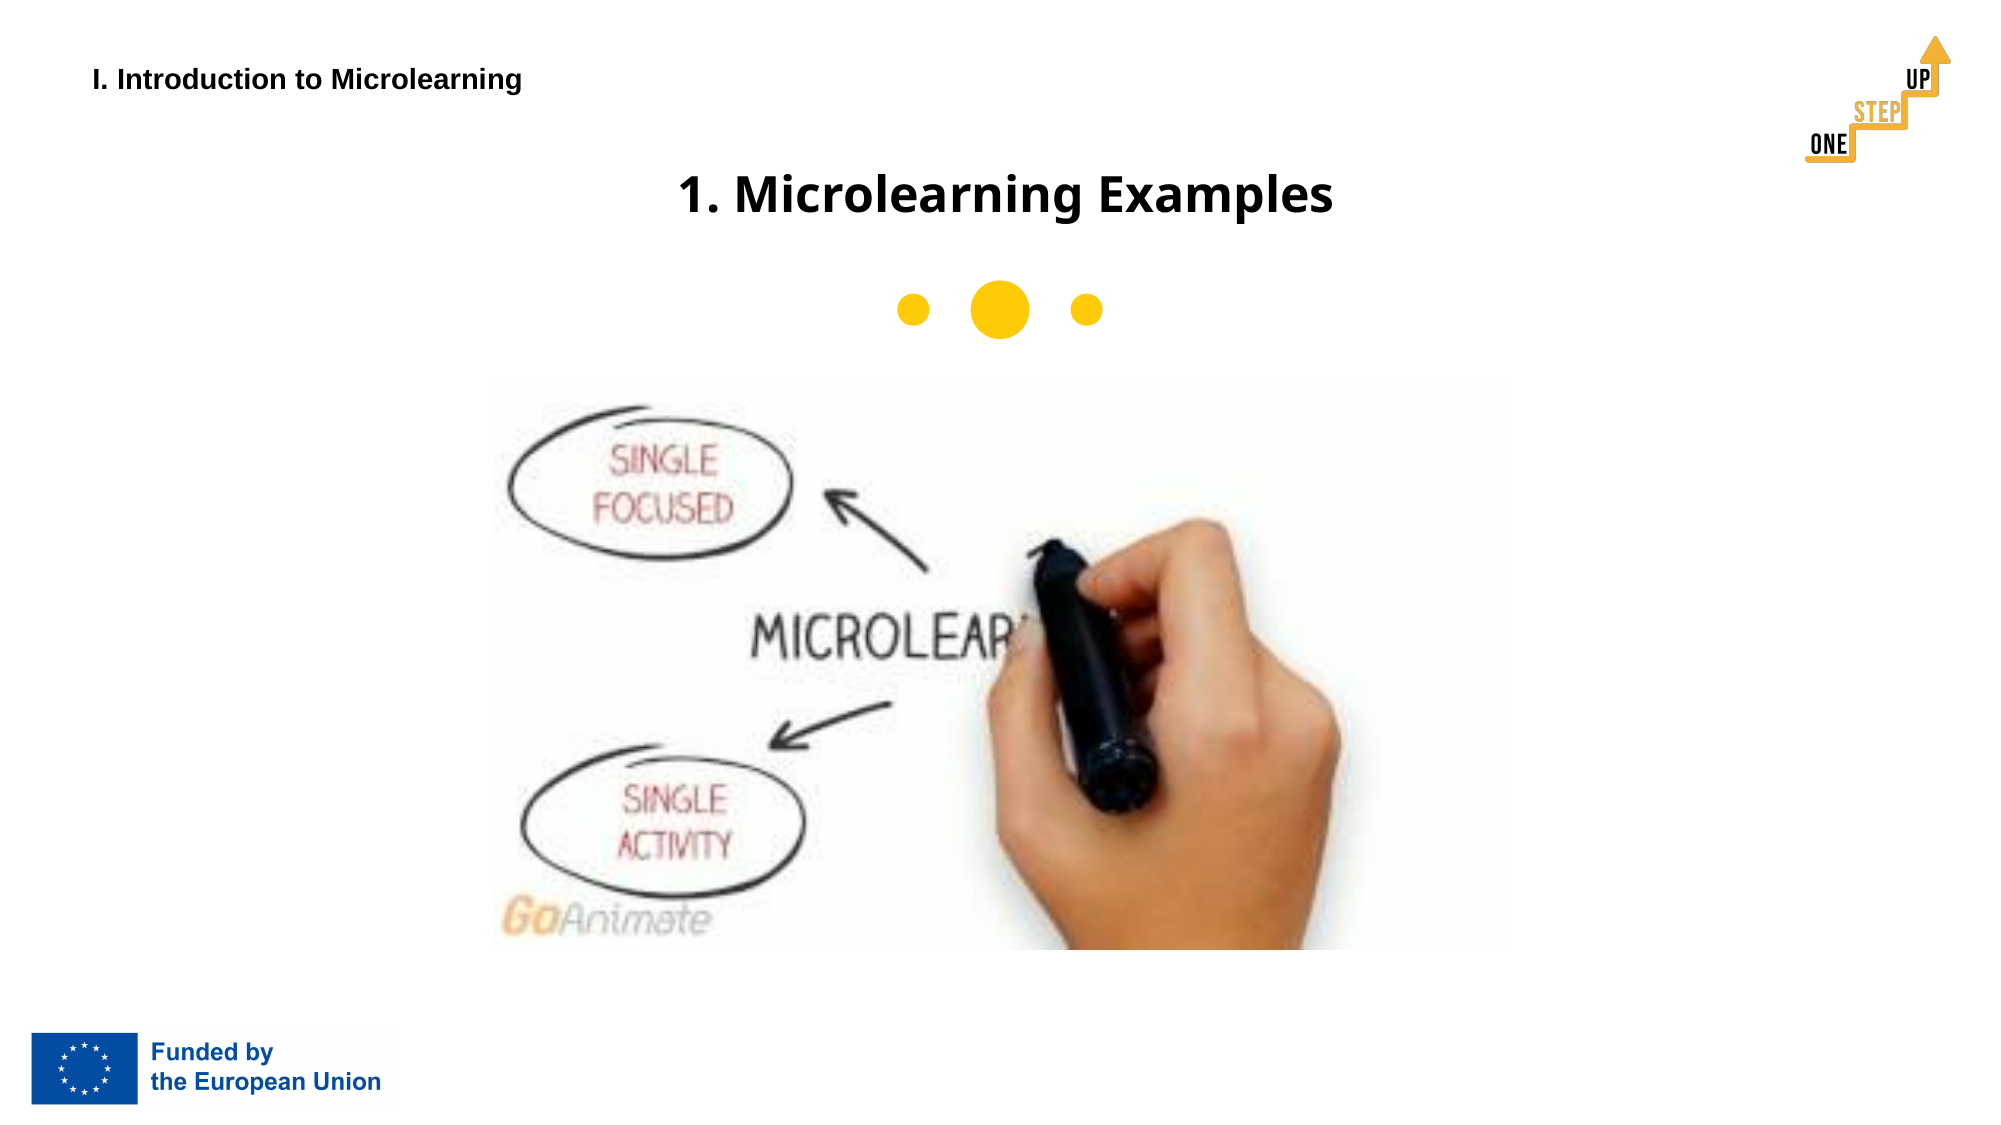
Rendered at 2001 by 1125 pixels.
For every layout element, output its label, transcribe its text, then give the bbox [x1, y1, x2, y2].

picture [26, 1030, 396, 1107]
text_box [897, 280, 1103, 340]
text_box 1. Microlearning Examples [493, 136, 1507, 249]
picture [493, 379, 1507, 950]
picture [1742, 0, 2000, 201]
text_box I. Introduction to Microlearning [77, 53, 1091, 104]
